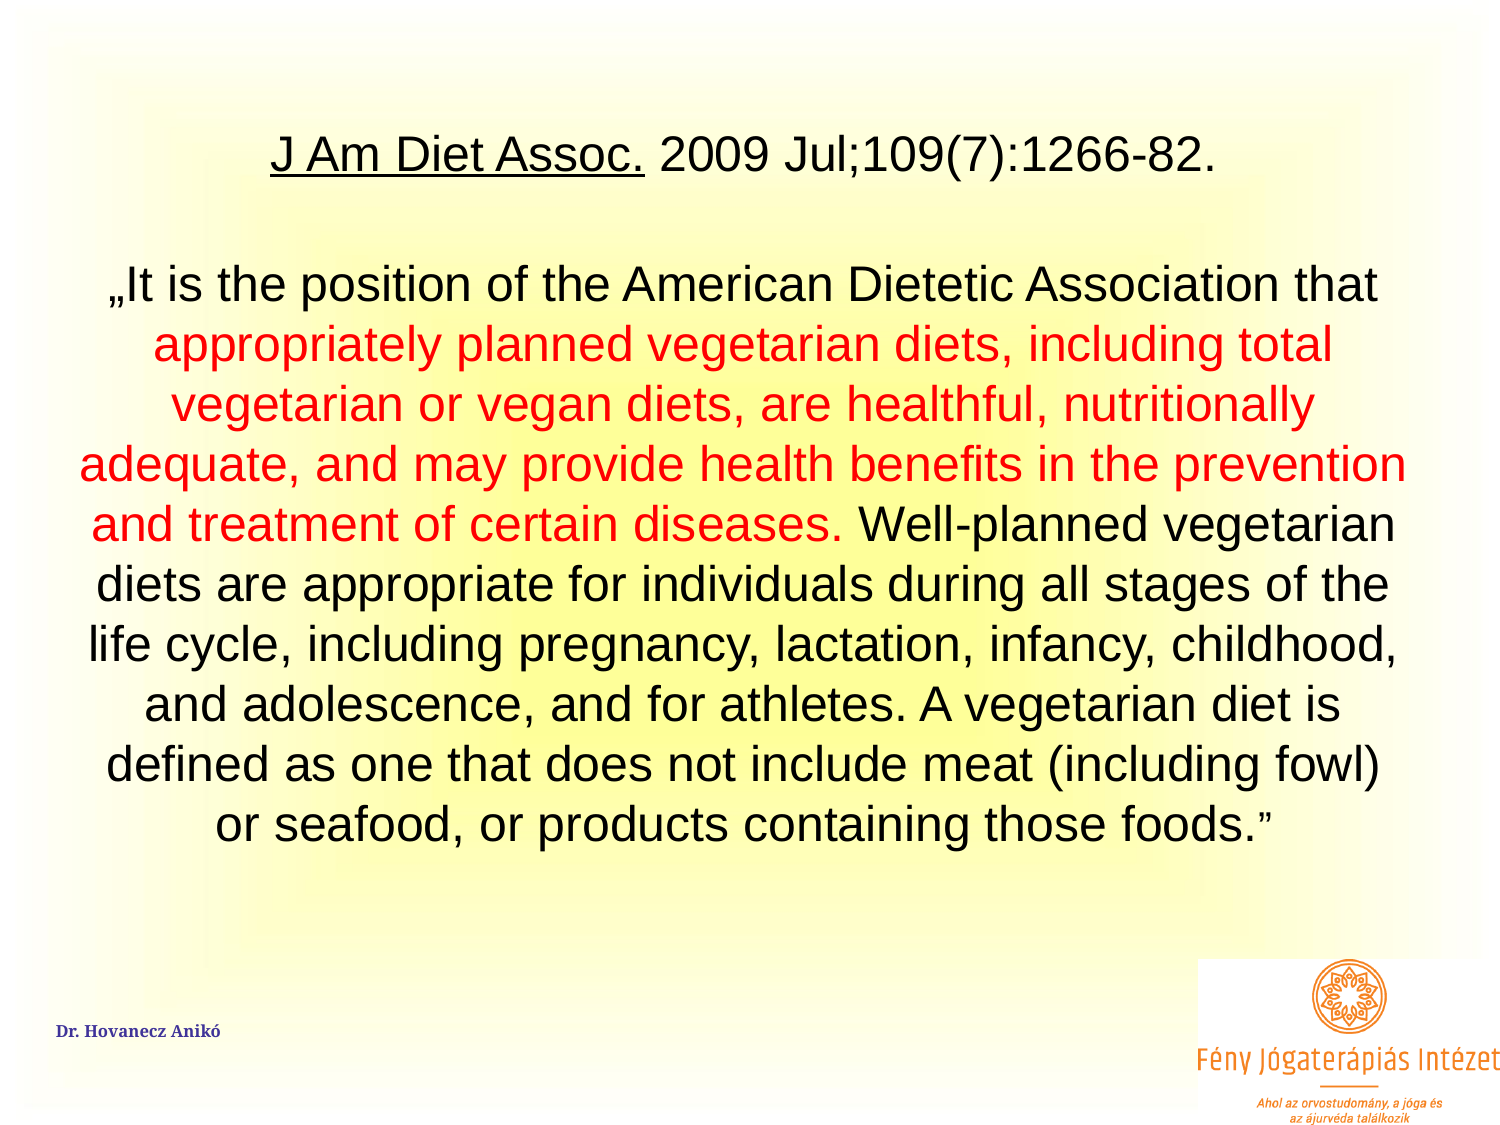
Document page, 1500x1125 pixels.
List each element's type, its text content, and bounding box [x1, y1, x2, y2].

picture [0, 0, 1500, 1125]
list J Am Diet Assoc. 2009 Jul;109(7):1266-82. „It is the position of the American Dietetic Association that appropriately planned vegetarian diets, including total vegetarian or vegan diets, are healthful, nutritionally adequate, and may provide health benefits in the prevention and treatment of certain diseases. Well-planned vegetarian diets are appropriate for individuals during all stages of the life cycle, including pregnancy, lactation, infancy, childhood, and adolescence, and for athletes. A vegetarian diet is defined as one that does not include meat (including fowl) or seafood, or products containing those foods.” [64, 113, 1424, 894]
text_box Dr. Hovanecz Anikó [41, 999, 254, 1062]
